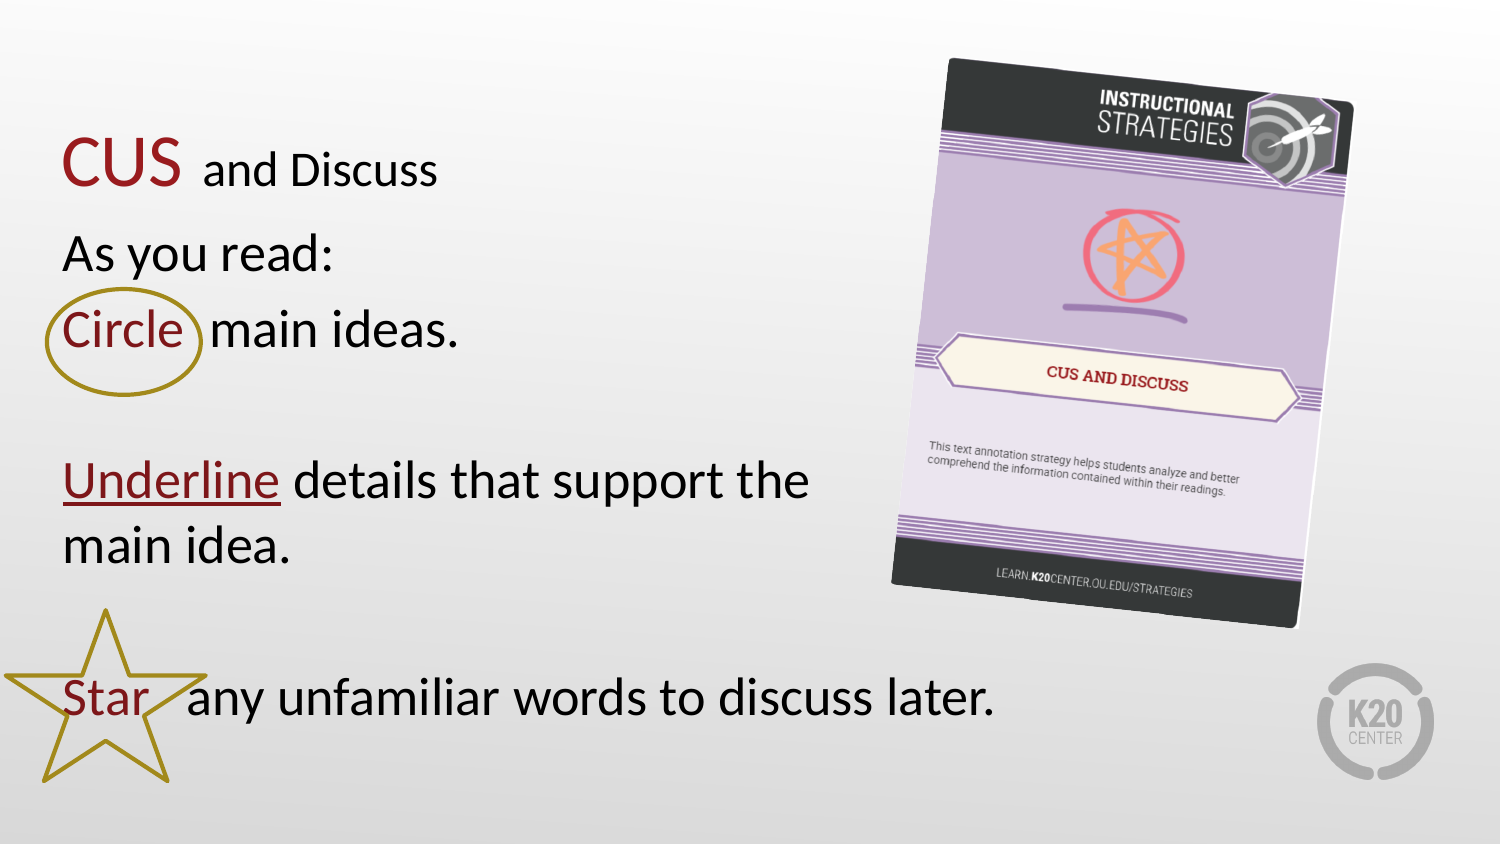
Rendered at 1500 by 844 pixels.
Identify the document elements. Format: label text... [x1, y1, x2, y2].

title CUS and Discuss [1015, 62, 1411, 204]
list As you read: Circle main ideas. Underline details that support the main idea. Star any unfamiliar words to discuss later. [37, 209, 1036, 750]
picture [891, 57, 1356, 628]
text_box [3, 608, 208, 783]
picture [1300, 646, 1451, 797]
title CUS and Discuss [61, 62, 948, 204]
text_box [44, 286, 203, 397]
